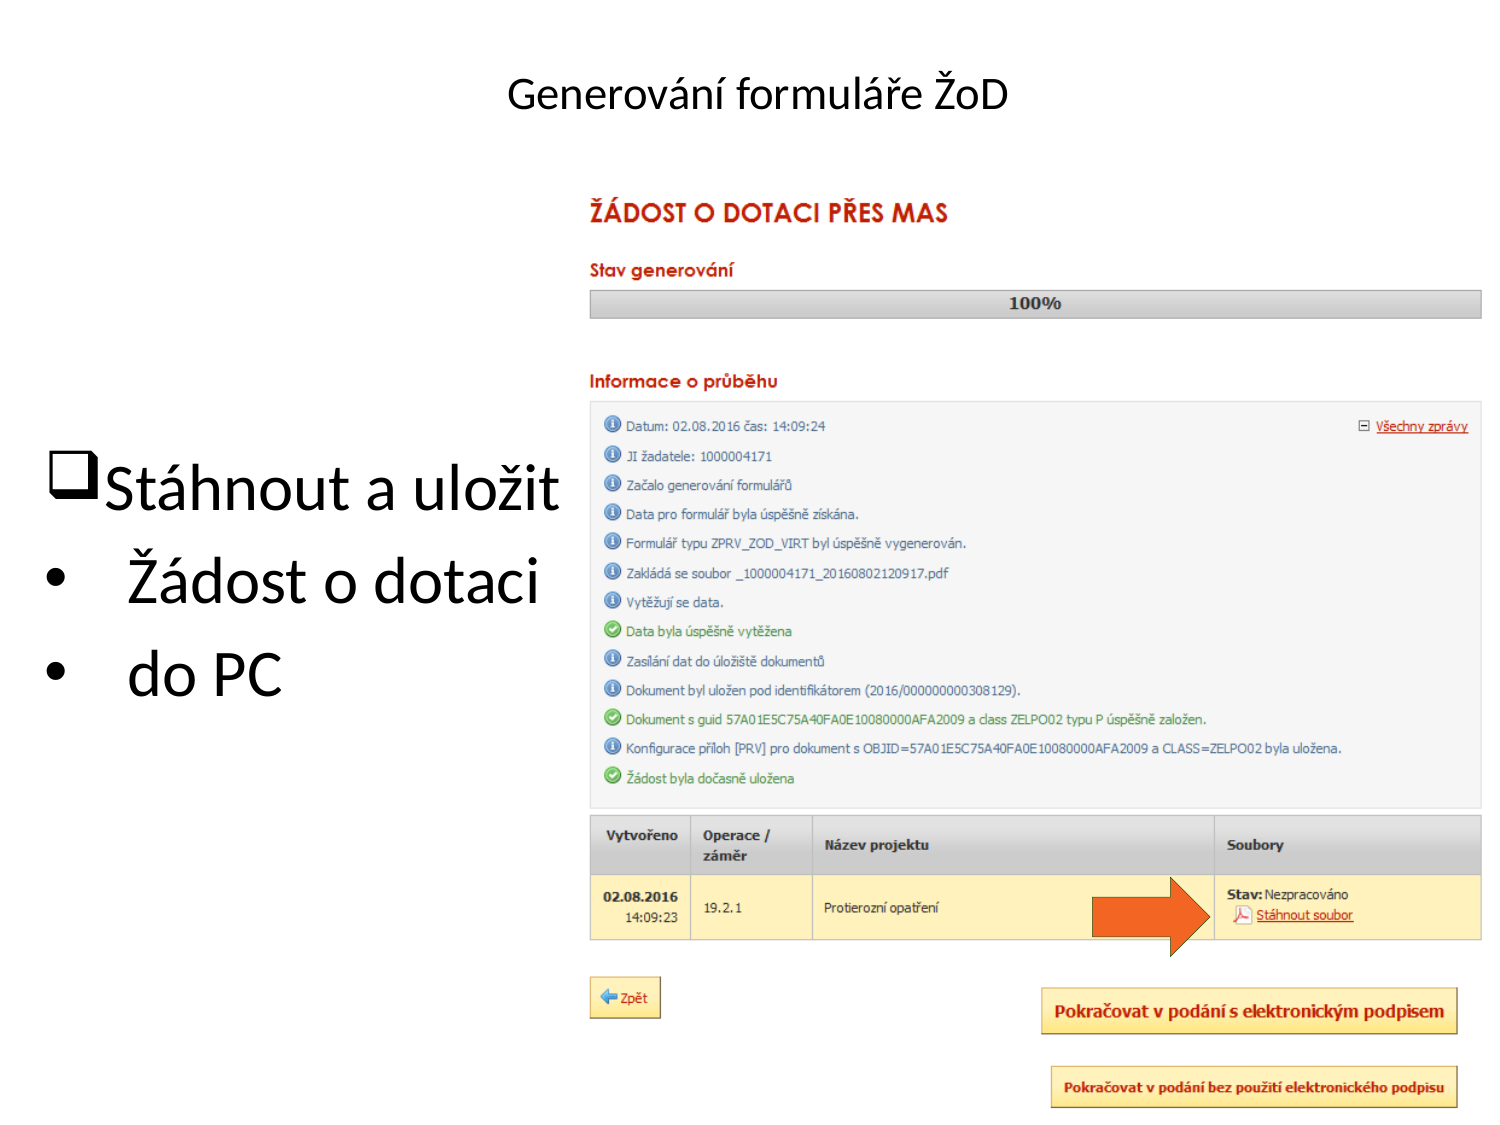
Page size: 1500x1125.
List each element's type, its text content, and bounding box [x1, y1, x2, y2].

title Generování formuláře ŽoD [454, 54, 1073, 128]
picture [579, 185, 1500, 1125]
list Stáhnout a uložit Žádost o dotaci do PC [29, 342, 574, 993]
